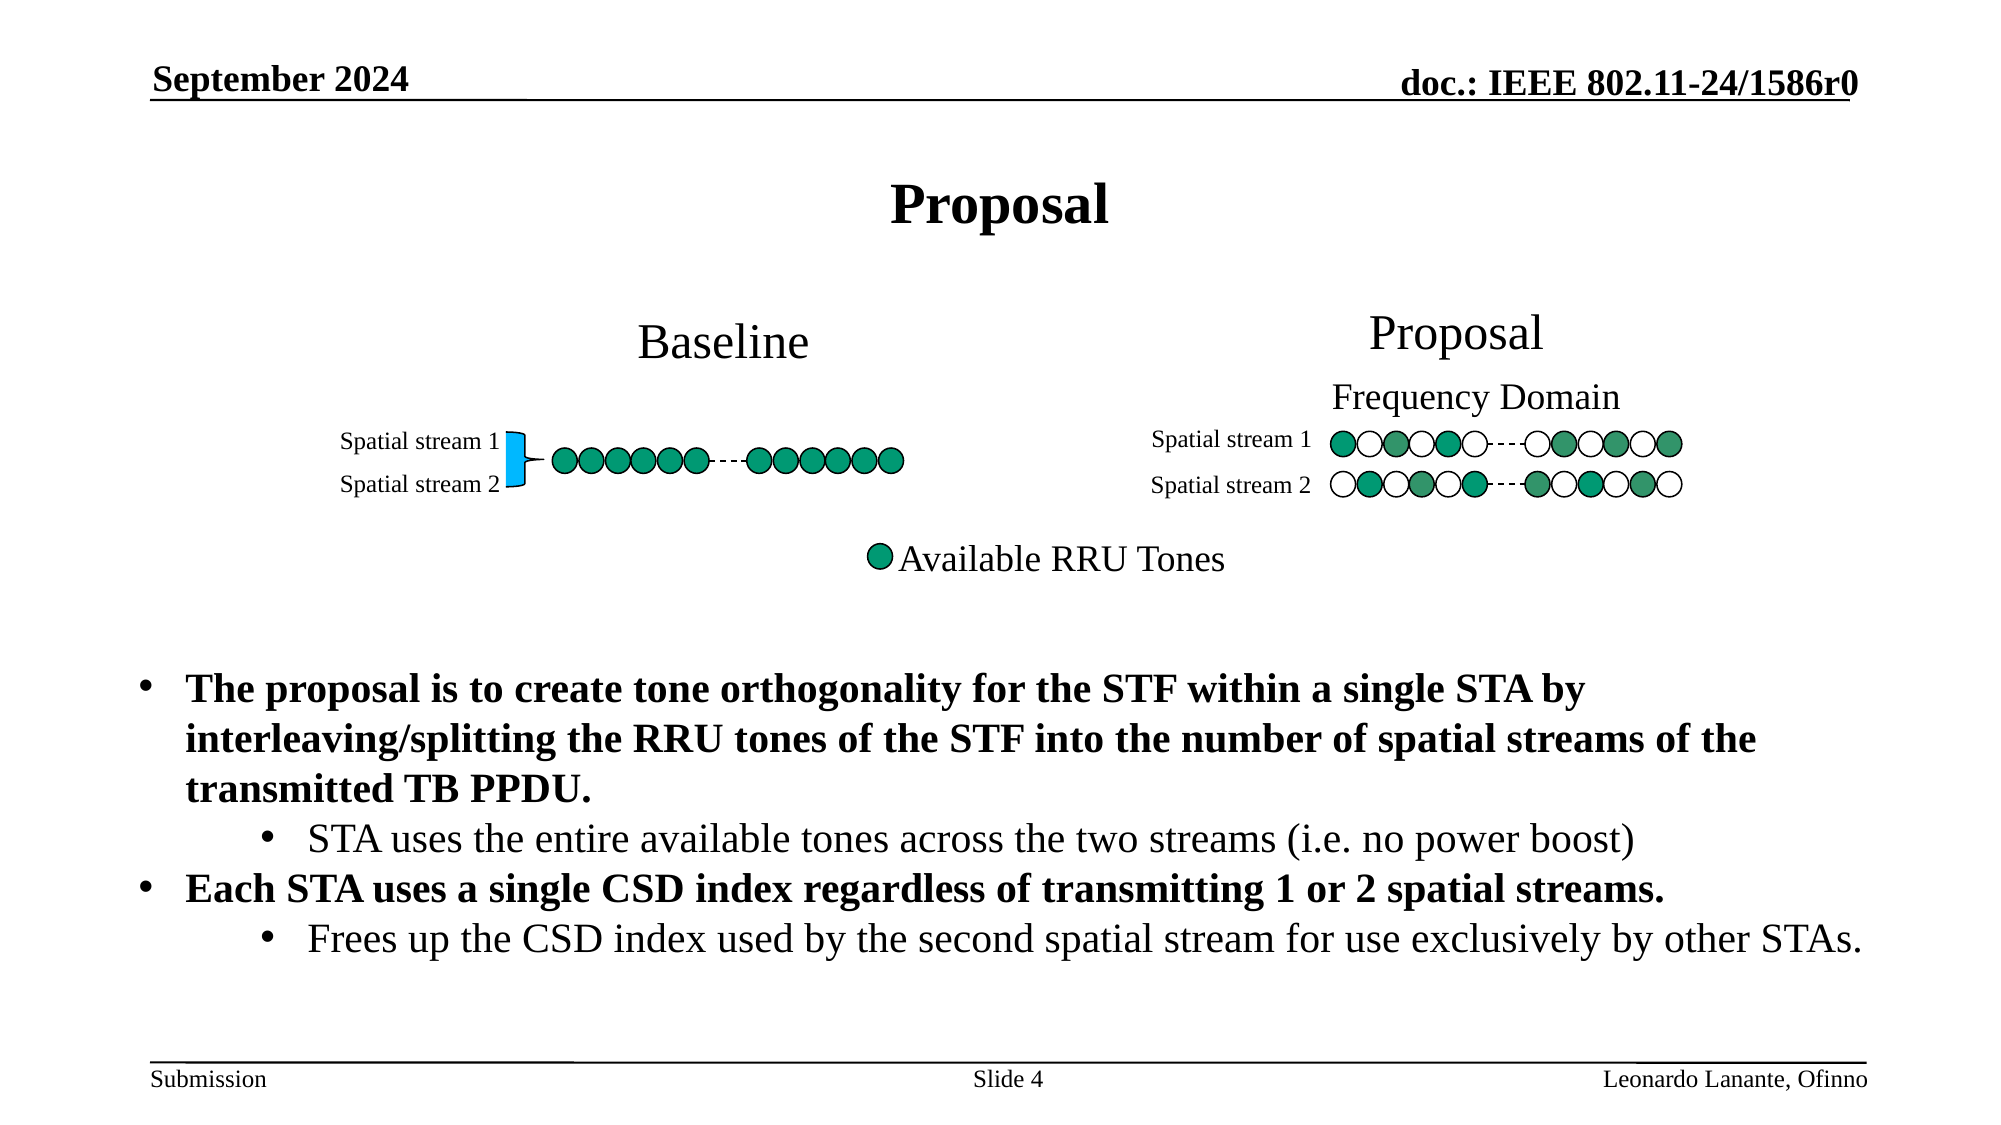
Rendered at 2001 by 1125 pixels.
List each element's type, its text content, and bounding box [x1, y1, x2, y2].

text_box [657, 447, 683, 474]
text_box [605, 447, 631, 474]
text_box [1383, 471, 1409, 497]
text_box [773, 447, 799, 474]
text_box [851, 447, 877, 474]
text_box [1357, 431, 1383, 457]
text_box Spatial stream 2 [1135, 460, 1336, 506]
text_box [1357, 471, 1383, 497]
text_box [1551, 431, 1577, 457]
text_box [1525, 471, 1551, 497]
text_box [1435, 471, 1461, 497]
text_box [1337, 431, 1356, 457]
text_box [1409, 471, 1435, 497]
text_box [878, 447, 904, 474]
text_box [1578, 431, 1603, 457]
text_box [799, 447, 825, 474]
text_box [1383, 431, 1409, 457]
text_box Spatial stream 1 [1136, 415, 1337, 460]
title Proposal [149, 112, 1850, 288]
text_box [1409, 431, 1435, 457]
footer Leonardo Lanante, Ofinno [1171, 1061, 1869, 1093]
text_box [1630, 471, 1656, 497]
text_box [1525, 431, 1551, 457]
text_box [1656, 431, 1682, 457]
text_box [1551, 471, 1577, 497]
text_box [552, 447, 578, 474]
text_box [1336, 471, 1356, 497]
text_box [1462, 431, 1488, 457]
text_box Frequency Domain [1317, 364, 1693, 425]
text_box [1578, 471, 1603, 497]
text_box [746, 447, 772, 474]
text_box Proposal [1354, 292, 1602, 367]
text_box Spatial stream 2 [324, 459, 525, 505]
text_box [505, 431, 544, 487]
text_box Spatial stream 1 [324, 416, 525, 459]
text_box [1603, 431, 1629, 457]
text_box [1656, 471, 1682, 497]
text_box [578, 447, 604, 474]
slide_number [152, 54, 563, 100]
text_box [867, 543, 893, 570]
text_box [1603, 471, 1629, 497]
text_box [825, 447, 851, 474]
text_box Available RRU Tones [883, 526, 1259, 586]
text_box The proposal is to create tone orthogonality for the STF within a single STA by interleaving/splitting the RRU tones of the STF into the number of spatial streams of the transmitted TB PPDU. STA uses the entire available tones across the two streams (i.e. no power boost) Each STA uses a single CSD index regardless of transmitting 1 or 2 spatial streams. Frees up the CSD index used by the second spatial stream for use exclusively by other STAs. [123, 653, 1924, 969]
text_box [1462, 471, 1488, 497]
slide_number Slide 4 [950, 1061, 1067, 1123]
text_box [1435, 431, 1461, 457]
text_box [1630, 431, 1656, 457]
text_box [684, 447, 709, 474]
text_box Baseline [622, 301, 870, 377]
text_box [630, 447, 656, 474]
